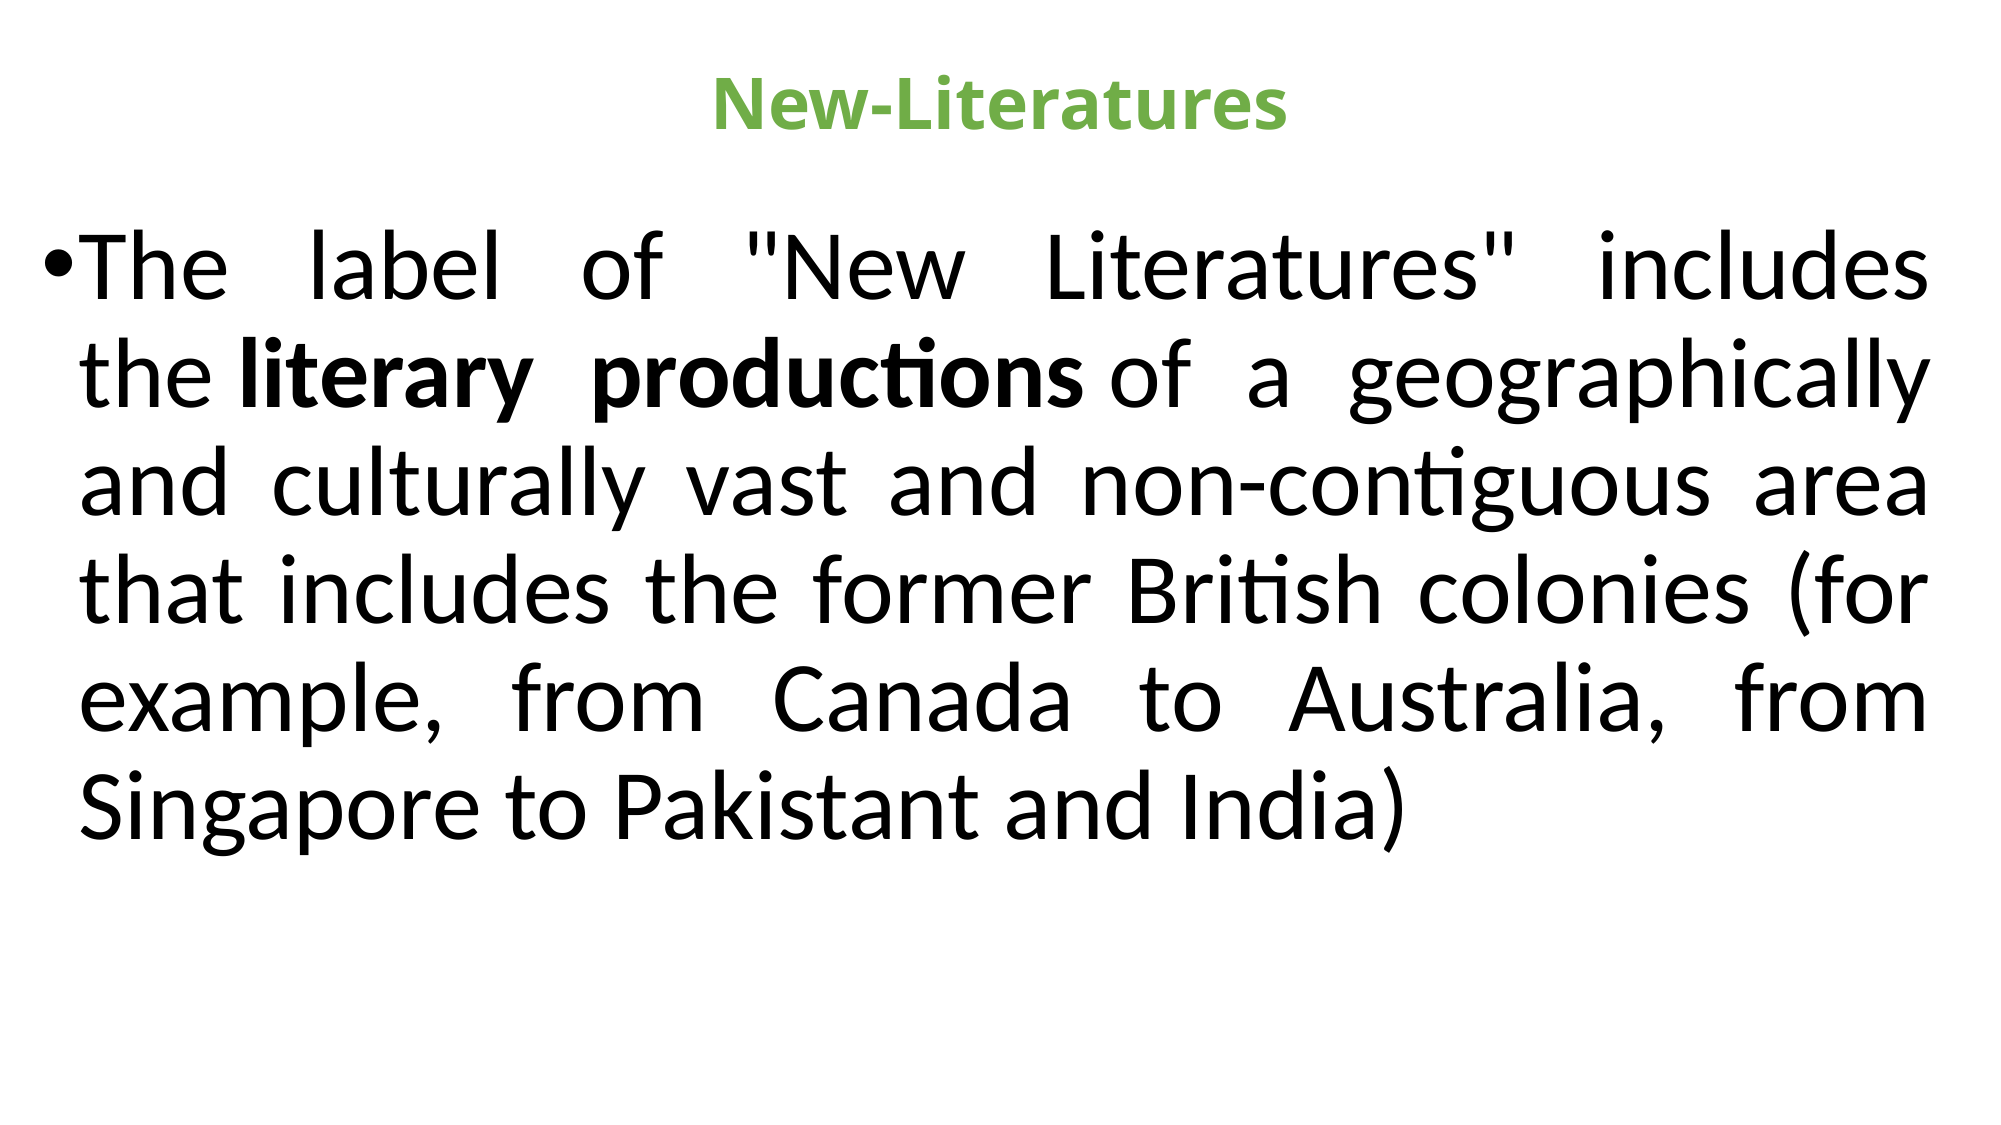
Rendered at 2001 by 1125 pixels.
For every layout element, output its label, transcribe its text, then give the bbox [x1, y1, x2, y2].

title New-Literatures [137, 59, 1863, 153]
list The label of "New Literatures" includes the literary productions of a geographically and culturally vast and non-contiguous area that includes the former British colonies (for example, from Canada to Australia, from Singapore to Pakistant and India) [26, 206, 1948, 1065]
